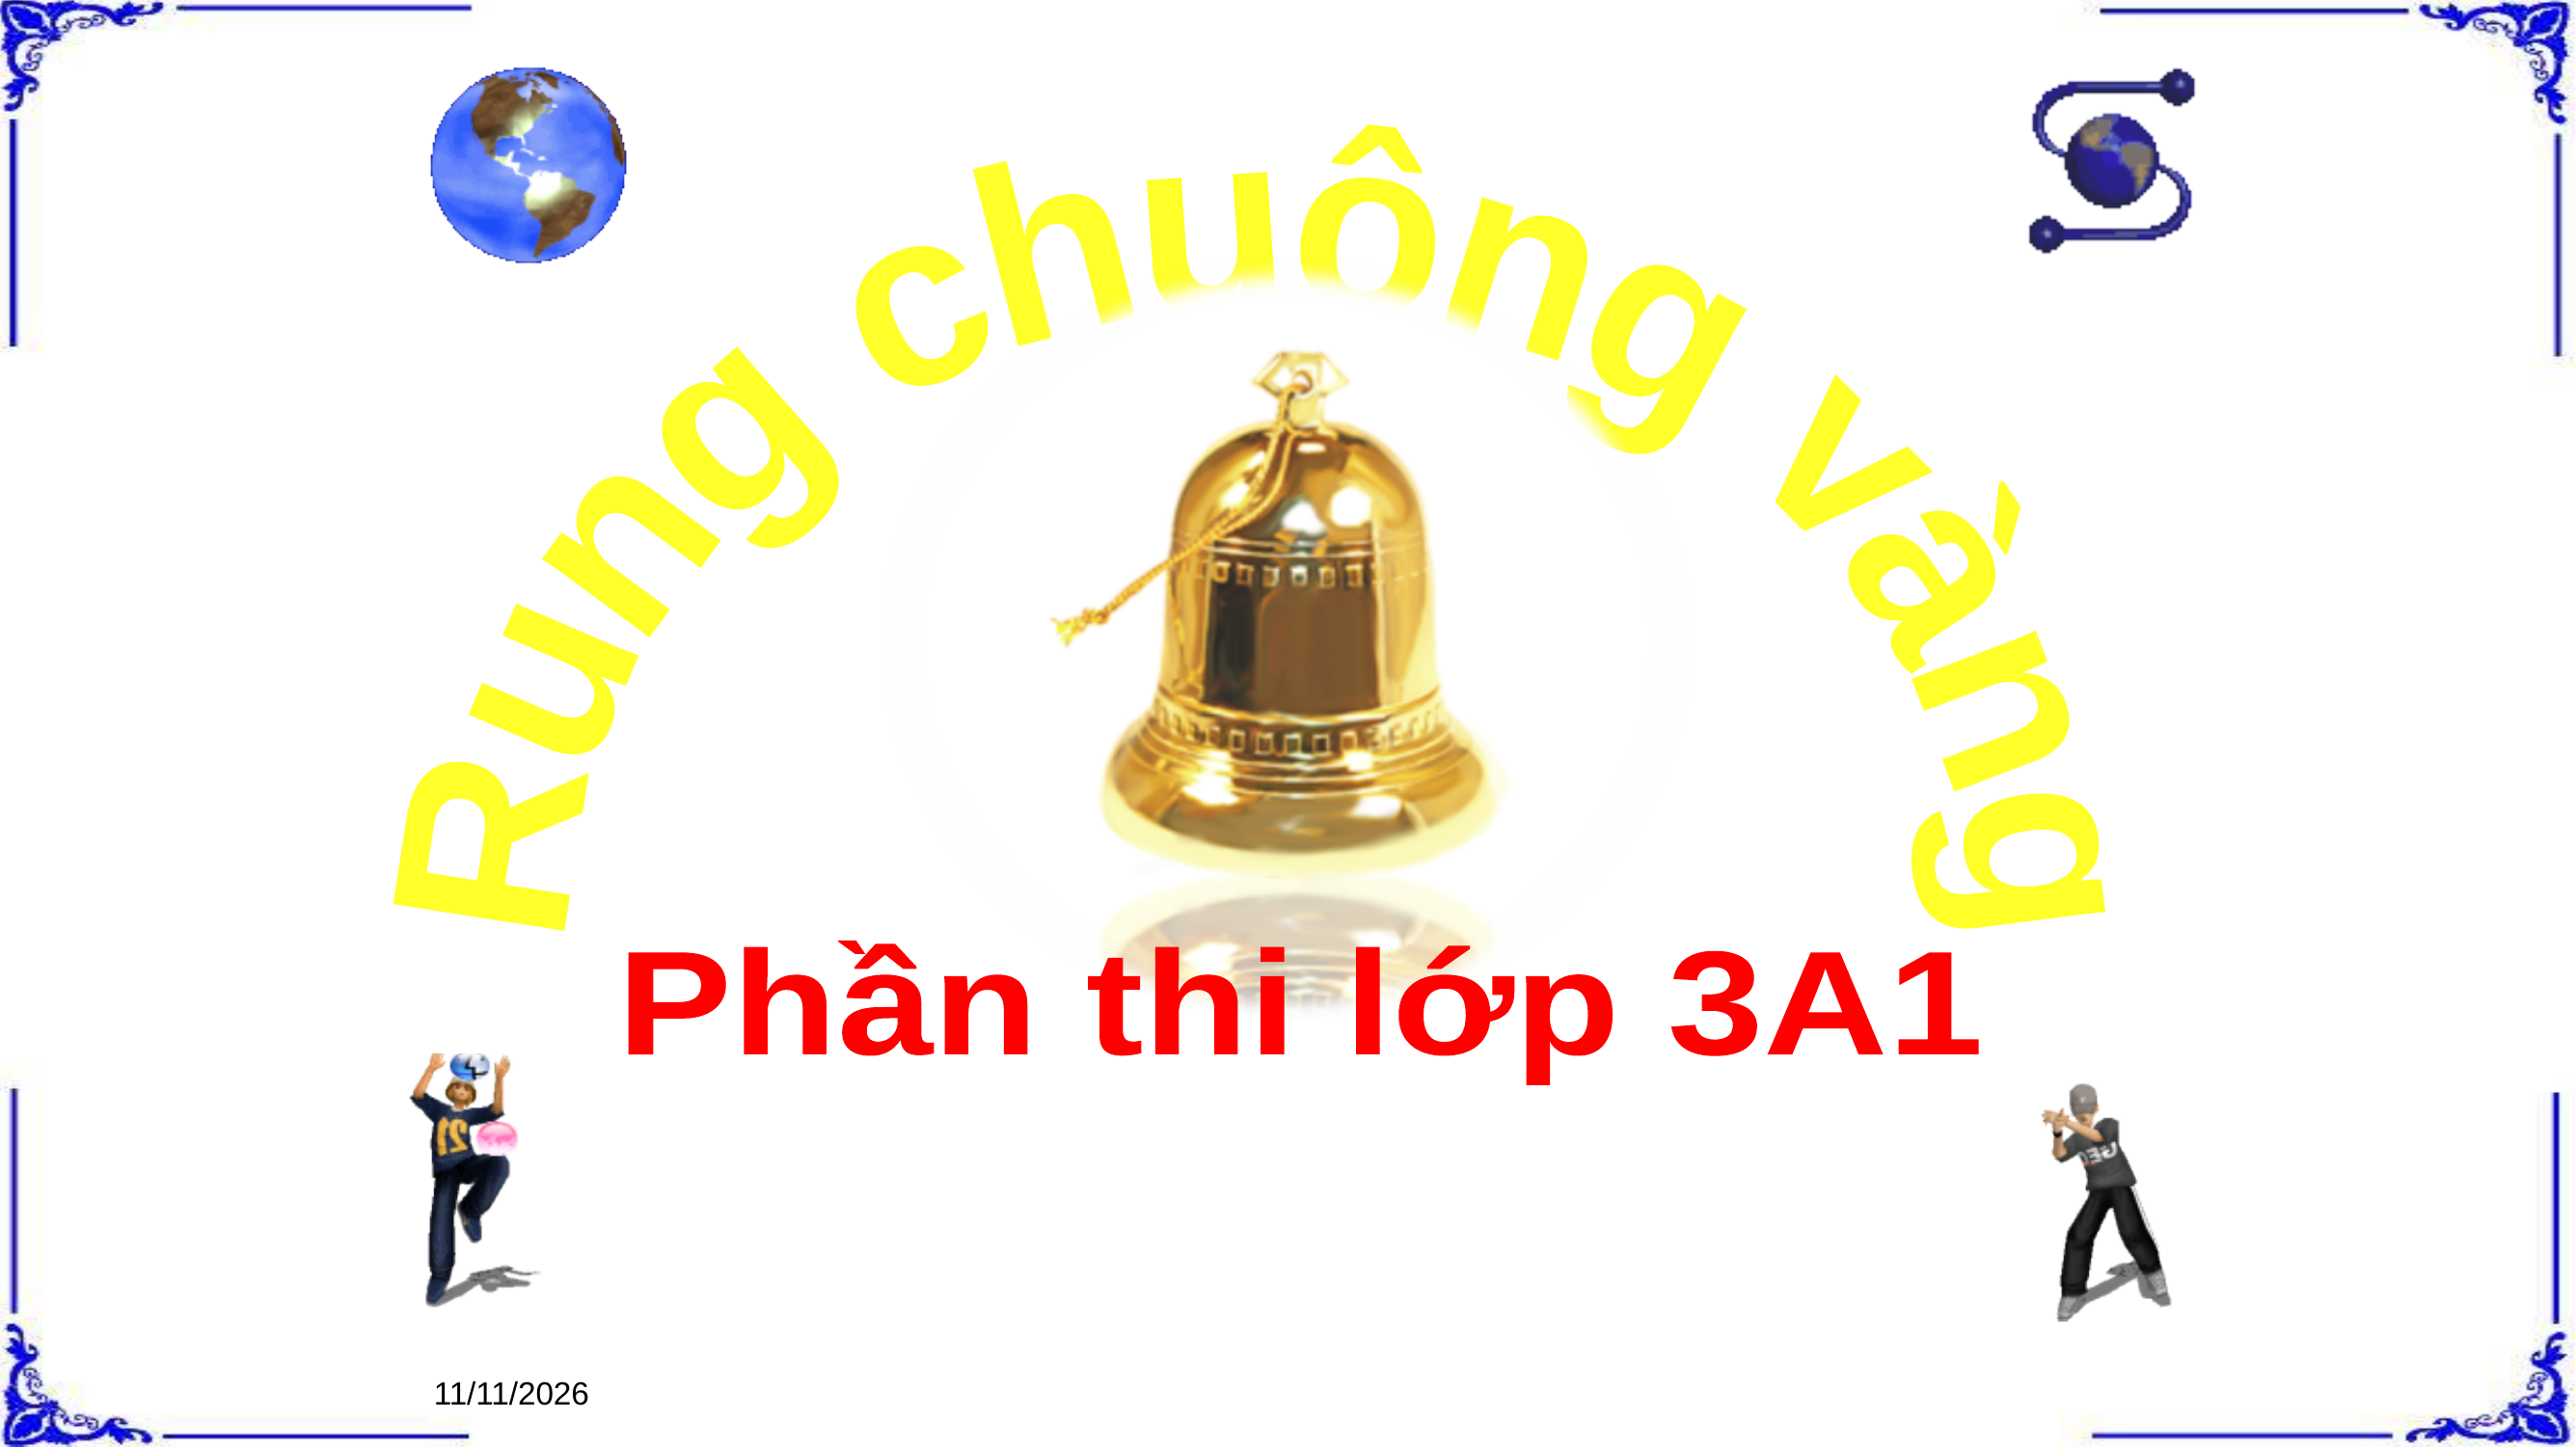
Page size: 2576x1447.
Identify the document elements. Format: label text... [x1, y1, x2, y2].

picture [0, 0, 2576, 1447]
text_box 25/9/2023 [419, 1318, 870, 1419]
